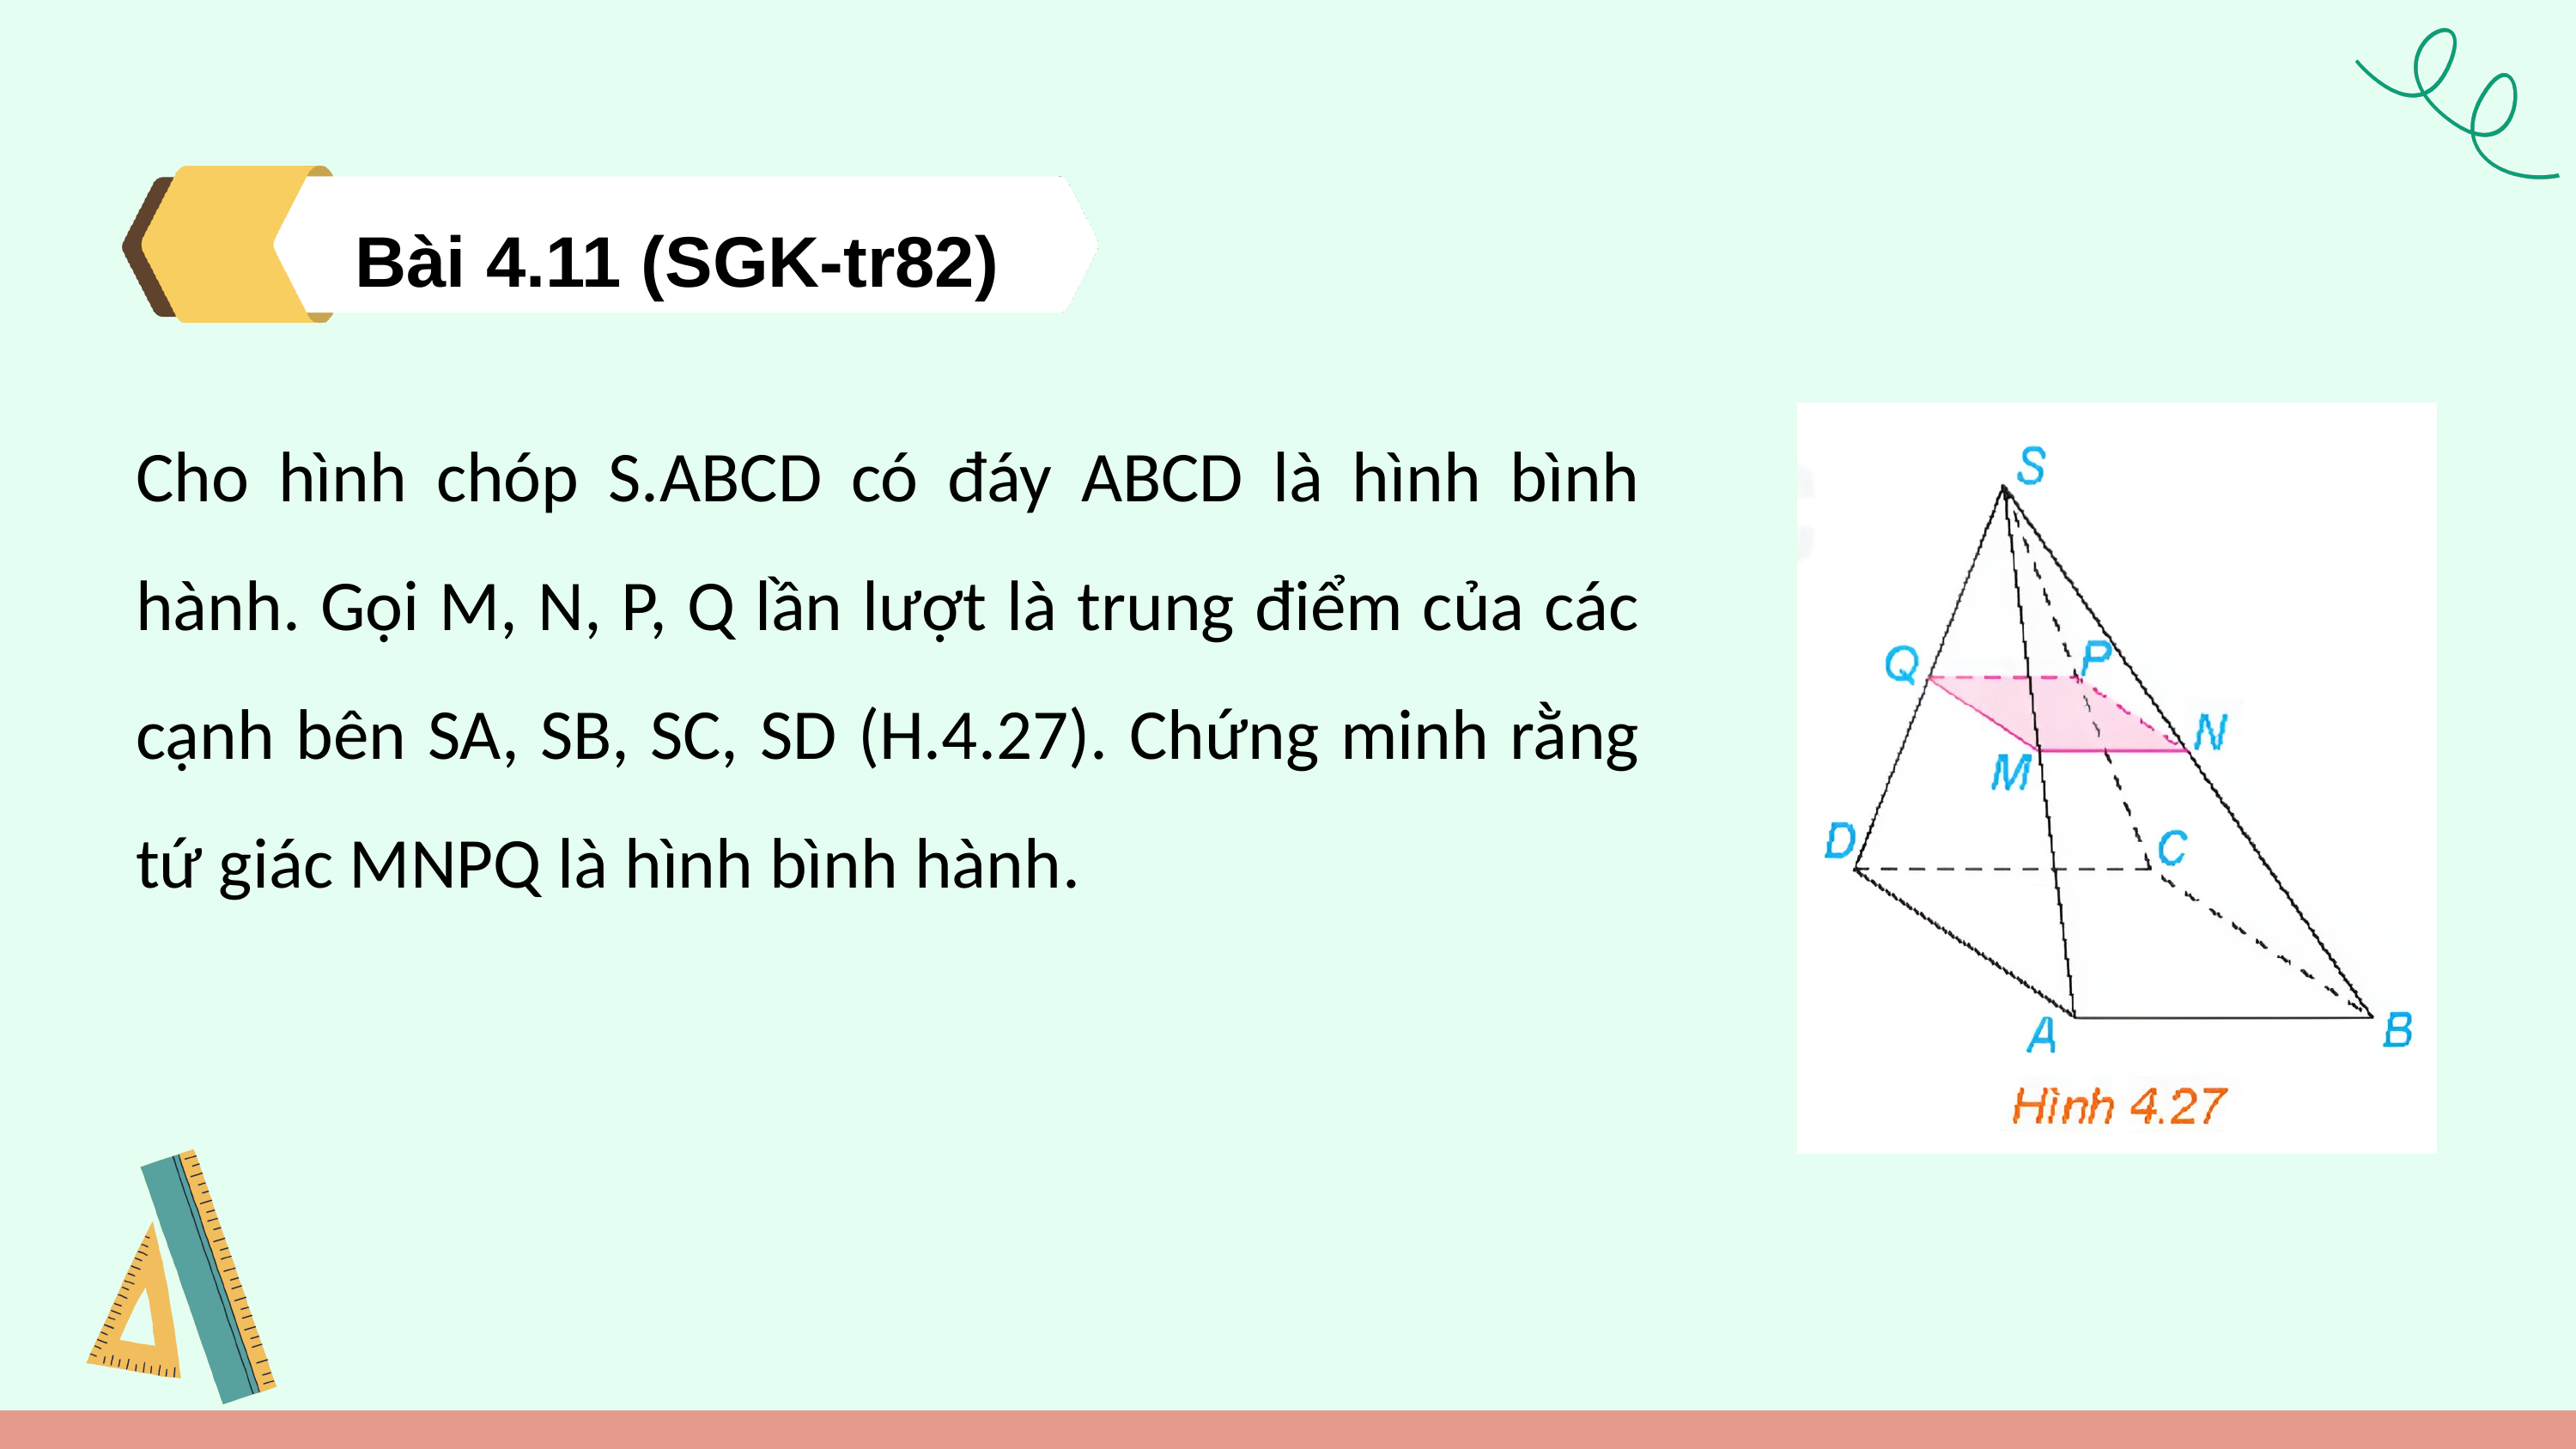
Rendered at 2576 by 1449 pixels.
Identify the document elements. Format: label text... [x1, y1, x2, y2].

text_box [0, 1410, 2576, 1449]
picture [2355, 0, 2575, 235]
text_box Cho hình chóp S.ABCD có đáy ABCD là hình bình hành. Gọi M, N, P, Q lần lượt là trung điểm của các cạnh bên SA, SB, SC, SD (H.4.27). Chứng minh rằng tứ giác MNPQ là hình bình hành. [123, 381, 1654, 909]
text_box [121, 166, 1098, 323]
picture [66, 1133, 337, 1410]
picture [1797, 402, 2437, 1154]
